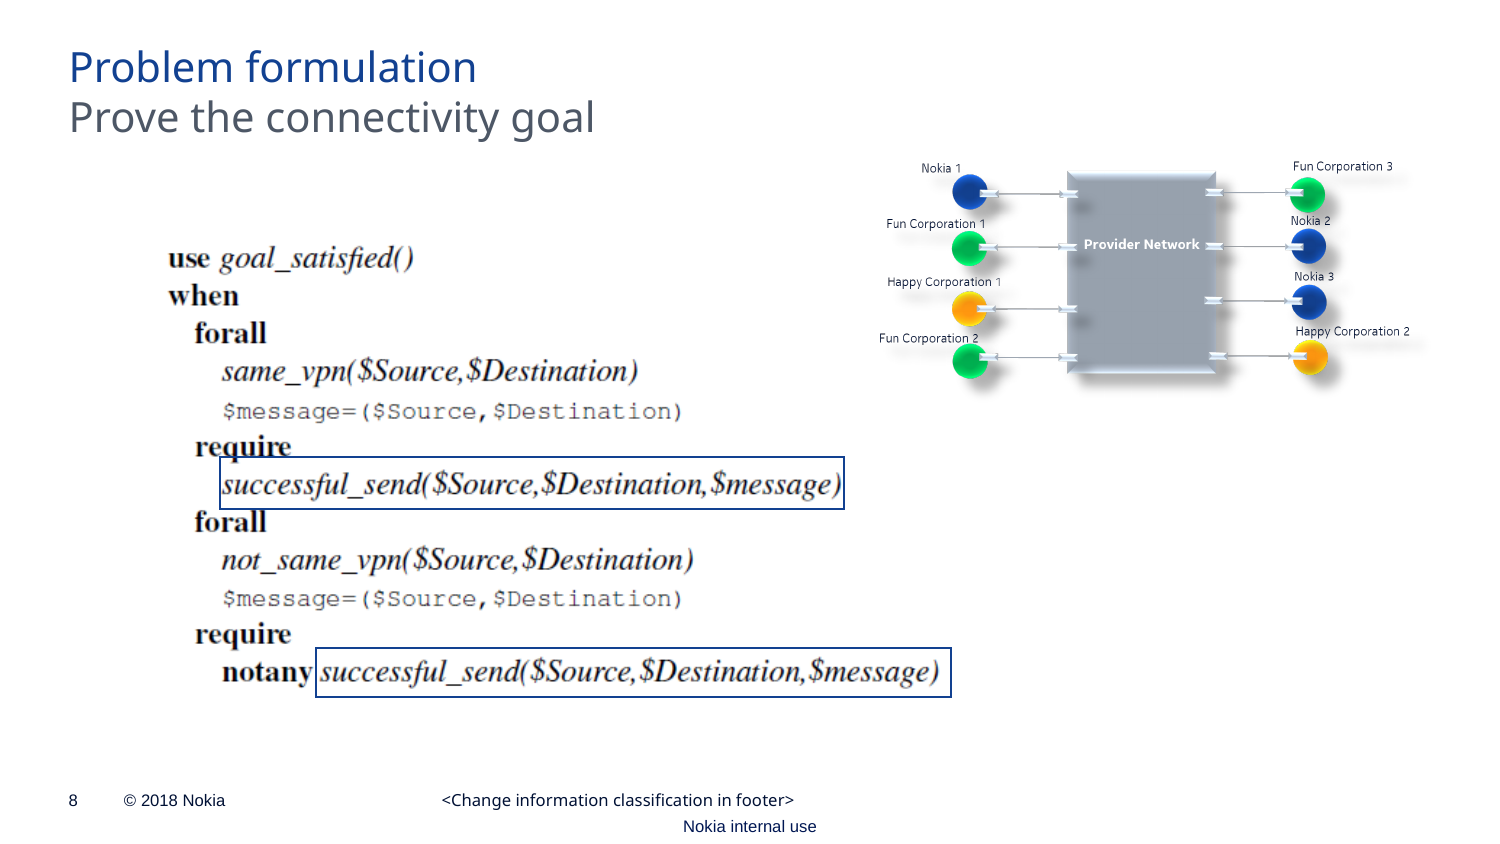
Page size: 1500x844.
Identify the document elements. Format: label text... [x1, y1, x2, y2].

picture [159, 150, 1447, 702]
footer <Change information classification in footer> [441, 790, 866, 811]
list Problem formulation [68, 46, 1432, 97]
list Prove the connectivity goal [68, 97, 1432, 148]
